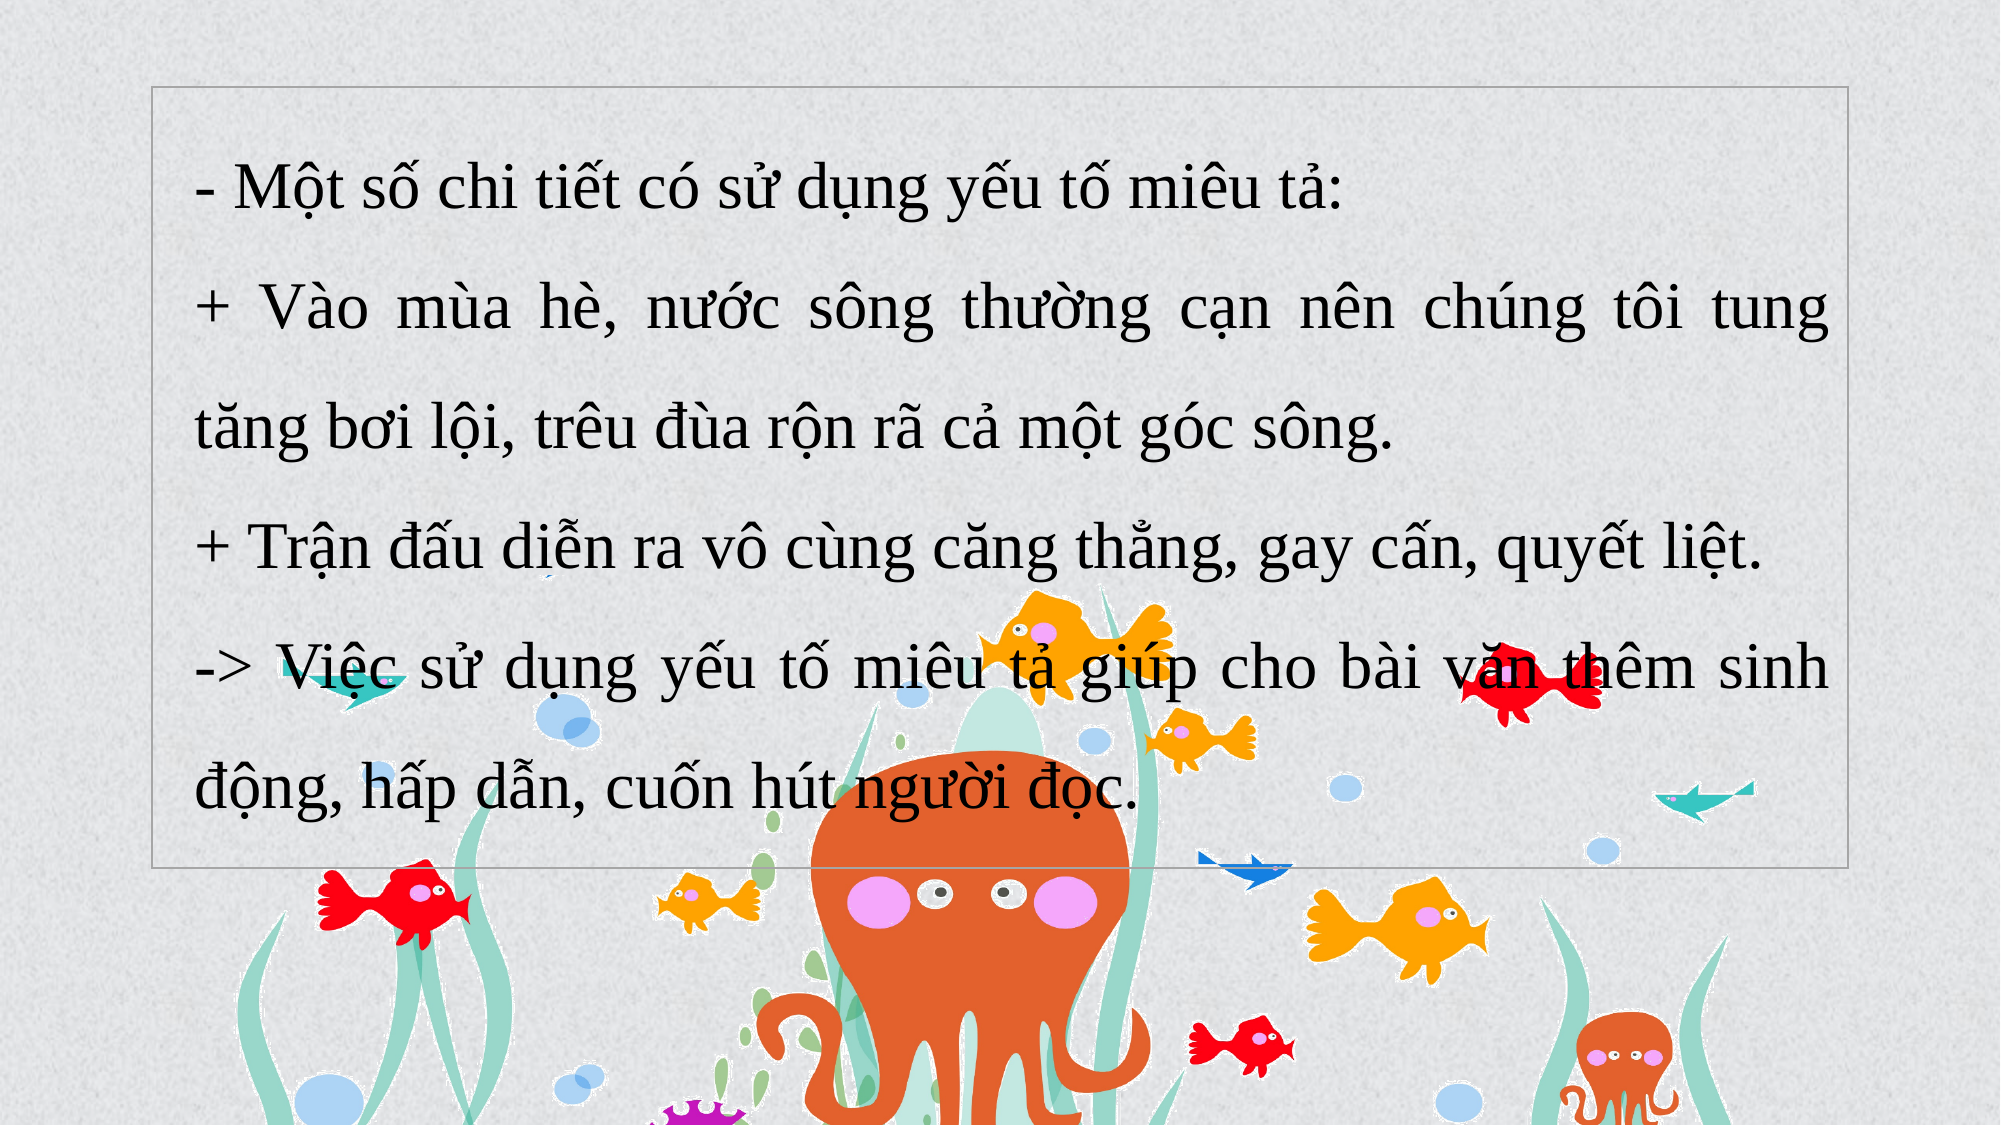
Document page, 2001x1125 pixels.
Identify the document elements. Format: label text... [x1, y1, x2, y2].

text_box [151, 86, 1849, 869]
text_box - Một số chi tiết có sử dụng yếu tố miêu tả: + Vào mùa hè, nước sông thường cạn nên chúng tôi tung tăng bơi lội, trêu đùa rộn rã cả một góc sông. + Trận đấu diễn ra vô cùng căng thẳng, gay cấn, quyết liệt. -> Việc sử dụng yếu tố miêu tả giúp cho bài văn thêm sinh động, hấp dẫn, cuốn hút người đọc. [180, 94, 1848, 829]
picture [227, 575, 1773, 1125]
